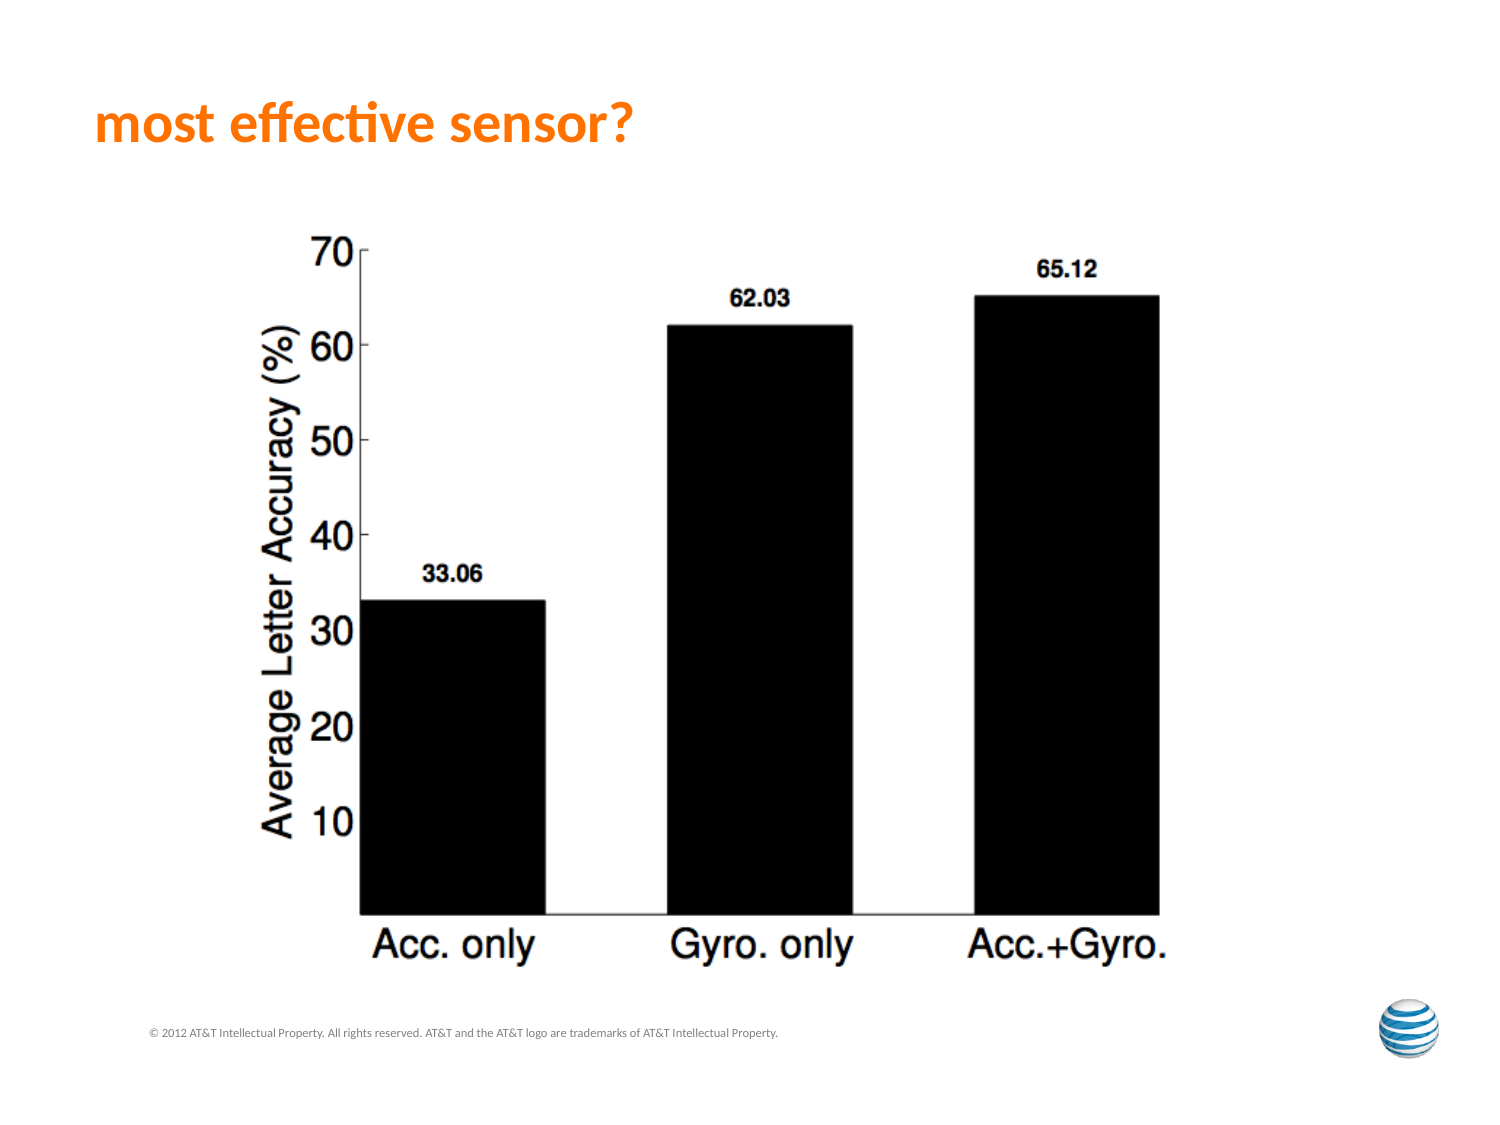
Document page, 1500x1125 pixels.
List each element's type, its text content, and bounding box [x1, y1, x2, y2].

title most effective sensor? [94, 84, 1406, 260]
picture [1377, 997, 1500, 1125]
picture [233, 177, 1222, 997]
footer © 2012 AT&T Intellectual Property. All rights reserved. AT&T and the AT&T logo are trademarks of AT&T Intellectual Property. [148, 1024, 1096, 1101]
